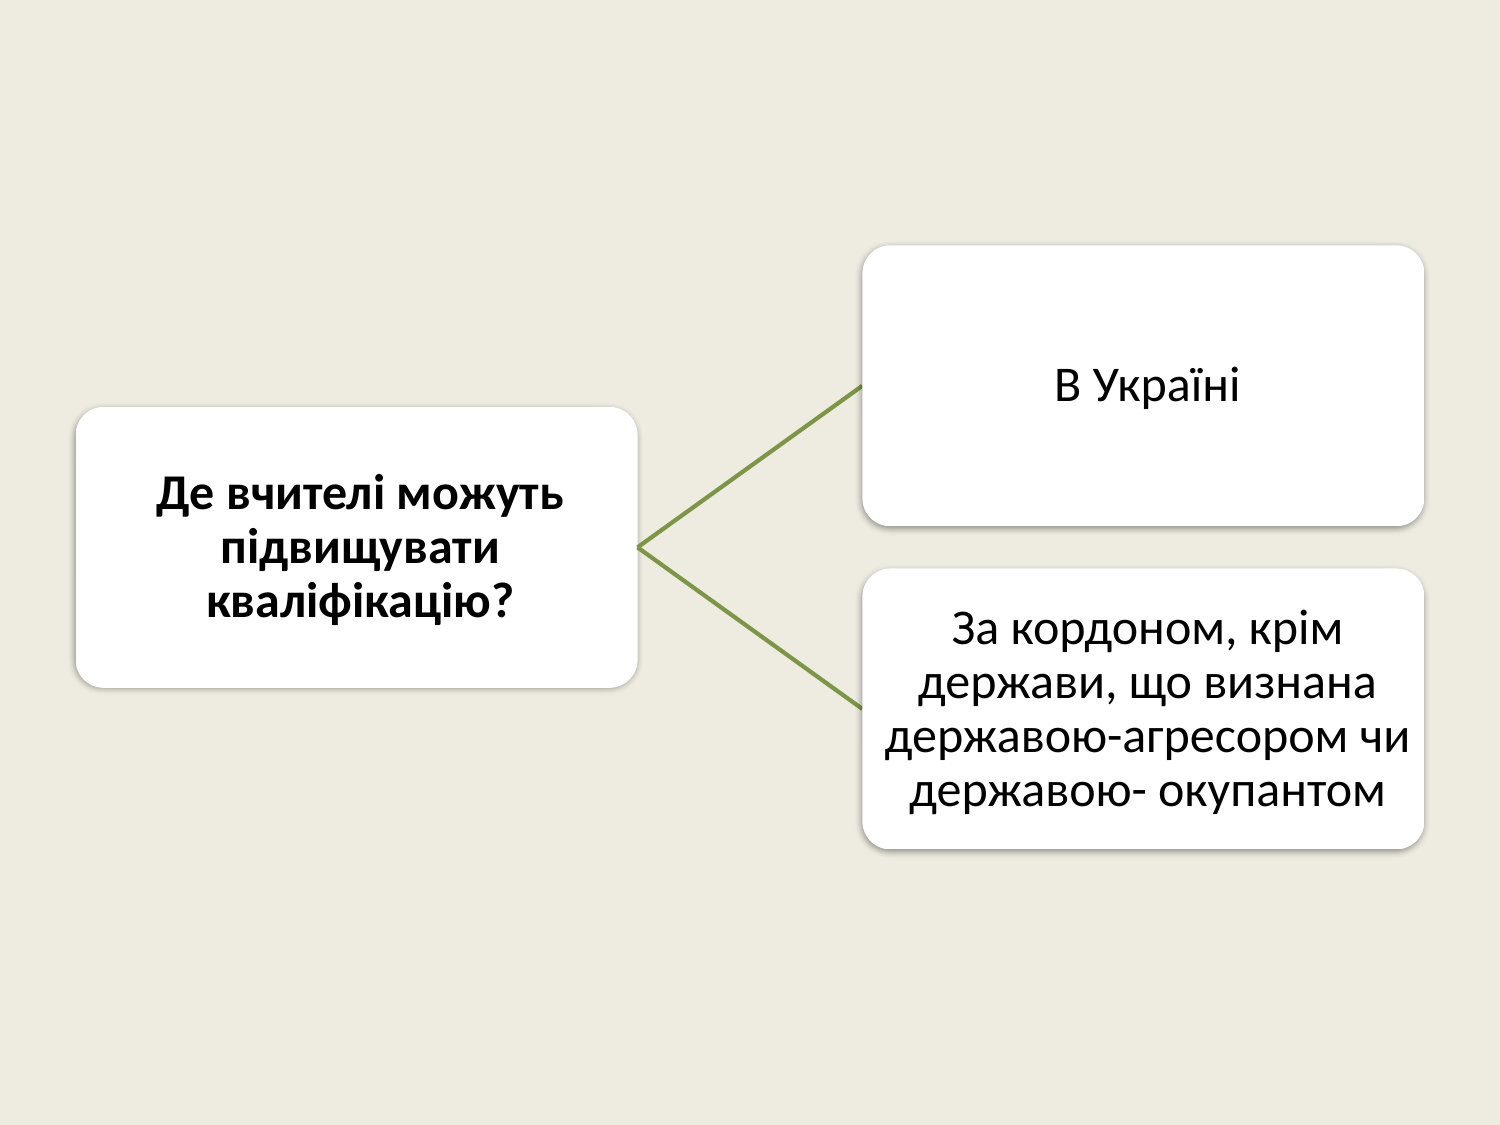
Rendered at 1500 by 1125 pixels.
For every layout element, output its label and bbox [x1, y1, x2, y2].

list [74, 89, 1426, 1006]
